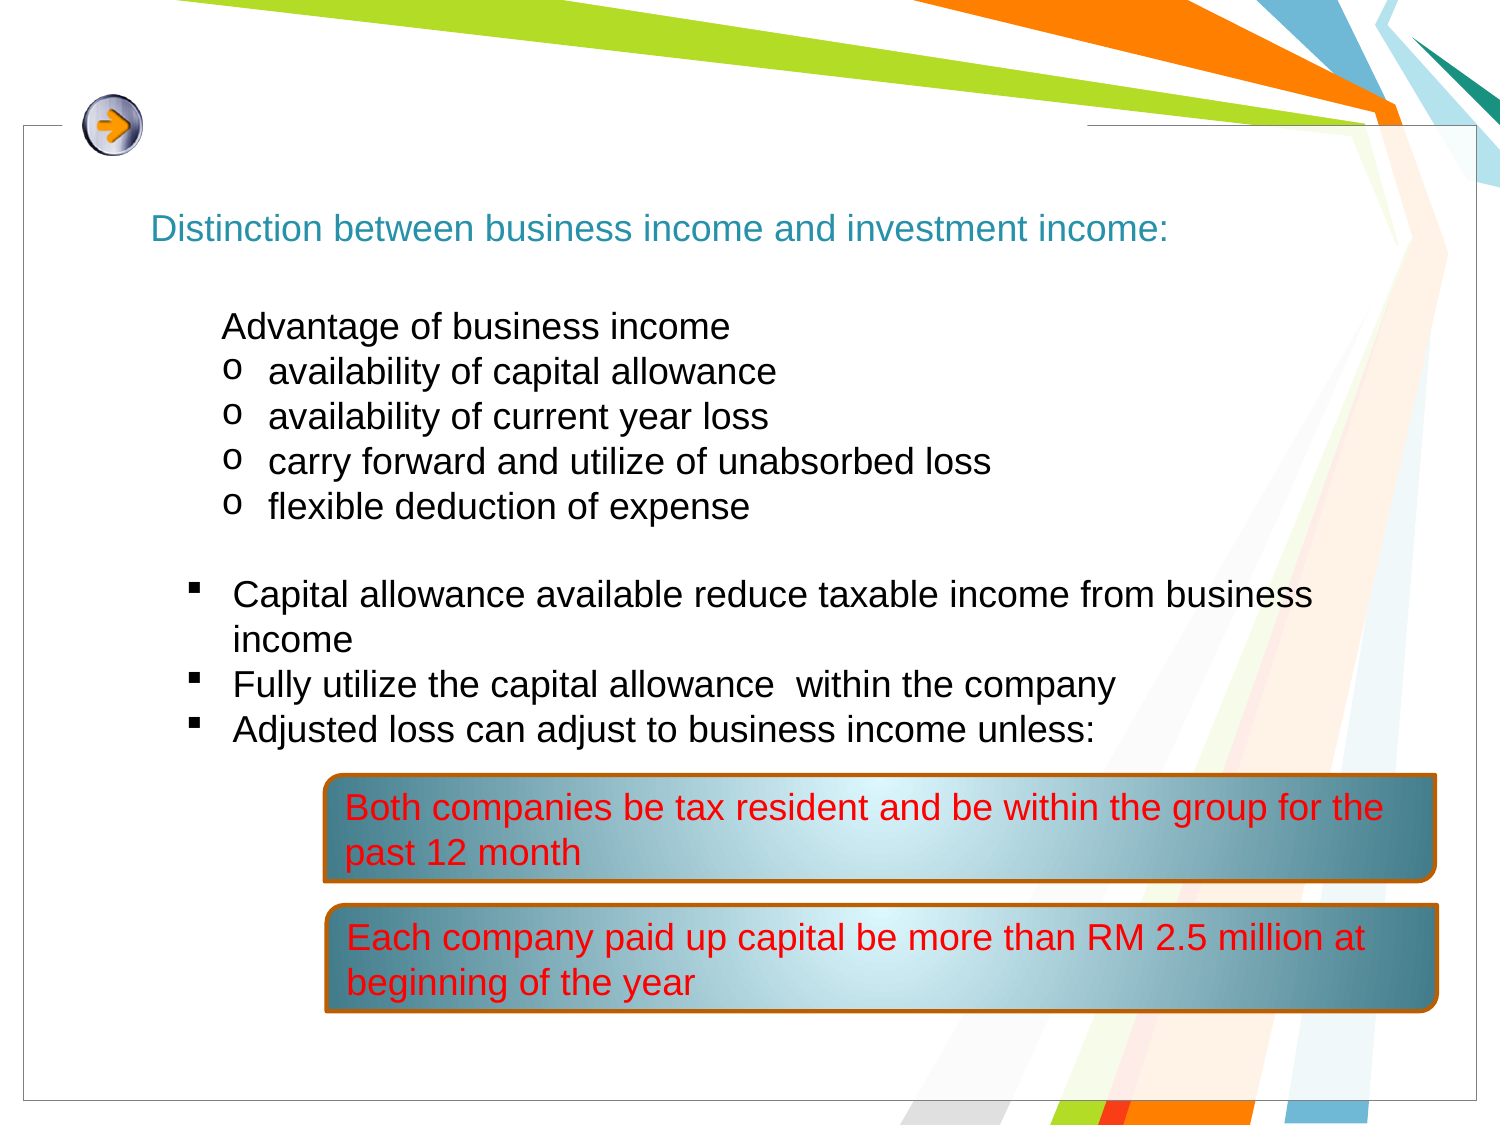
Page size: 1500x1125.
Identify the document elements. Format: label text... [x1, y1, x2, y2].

picture [82, 94, 143, 156]
text_box Advantage of business income availability of capital allowance availability of current year loss carry forward and utilize of unabsorbed loss flexible deduction of expense [206, 294, 1436, 562]
text_box Both companies be tax resident and be within the group for the past 12 month [322, 772, 1438, 884]
text_box Each company paid up capital be more than RM 2.5 million at beginning of the year [324, 902, 1440, 1014]
text_box Distinction between business income and investment income: [135, 196, 1400, 392]
text_box Capital allowance available reduce taxable income from business income Fully utilize the capital allowance within the company Adjusted loss can adjust to business income unless: [171, 562, 1436, 803]
